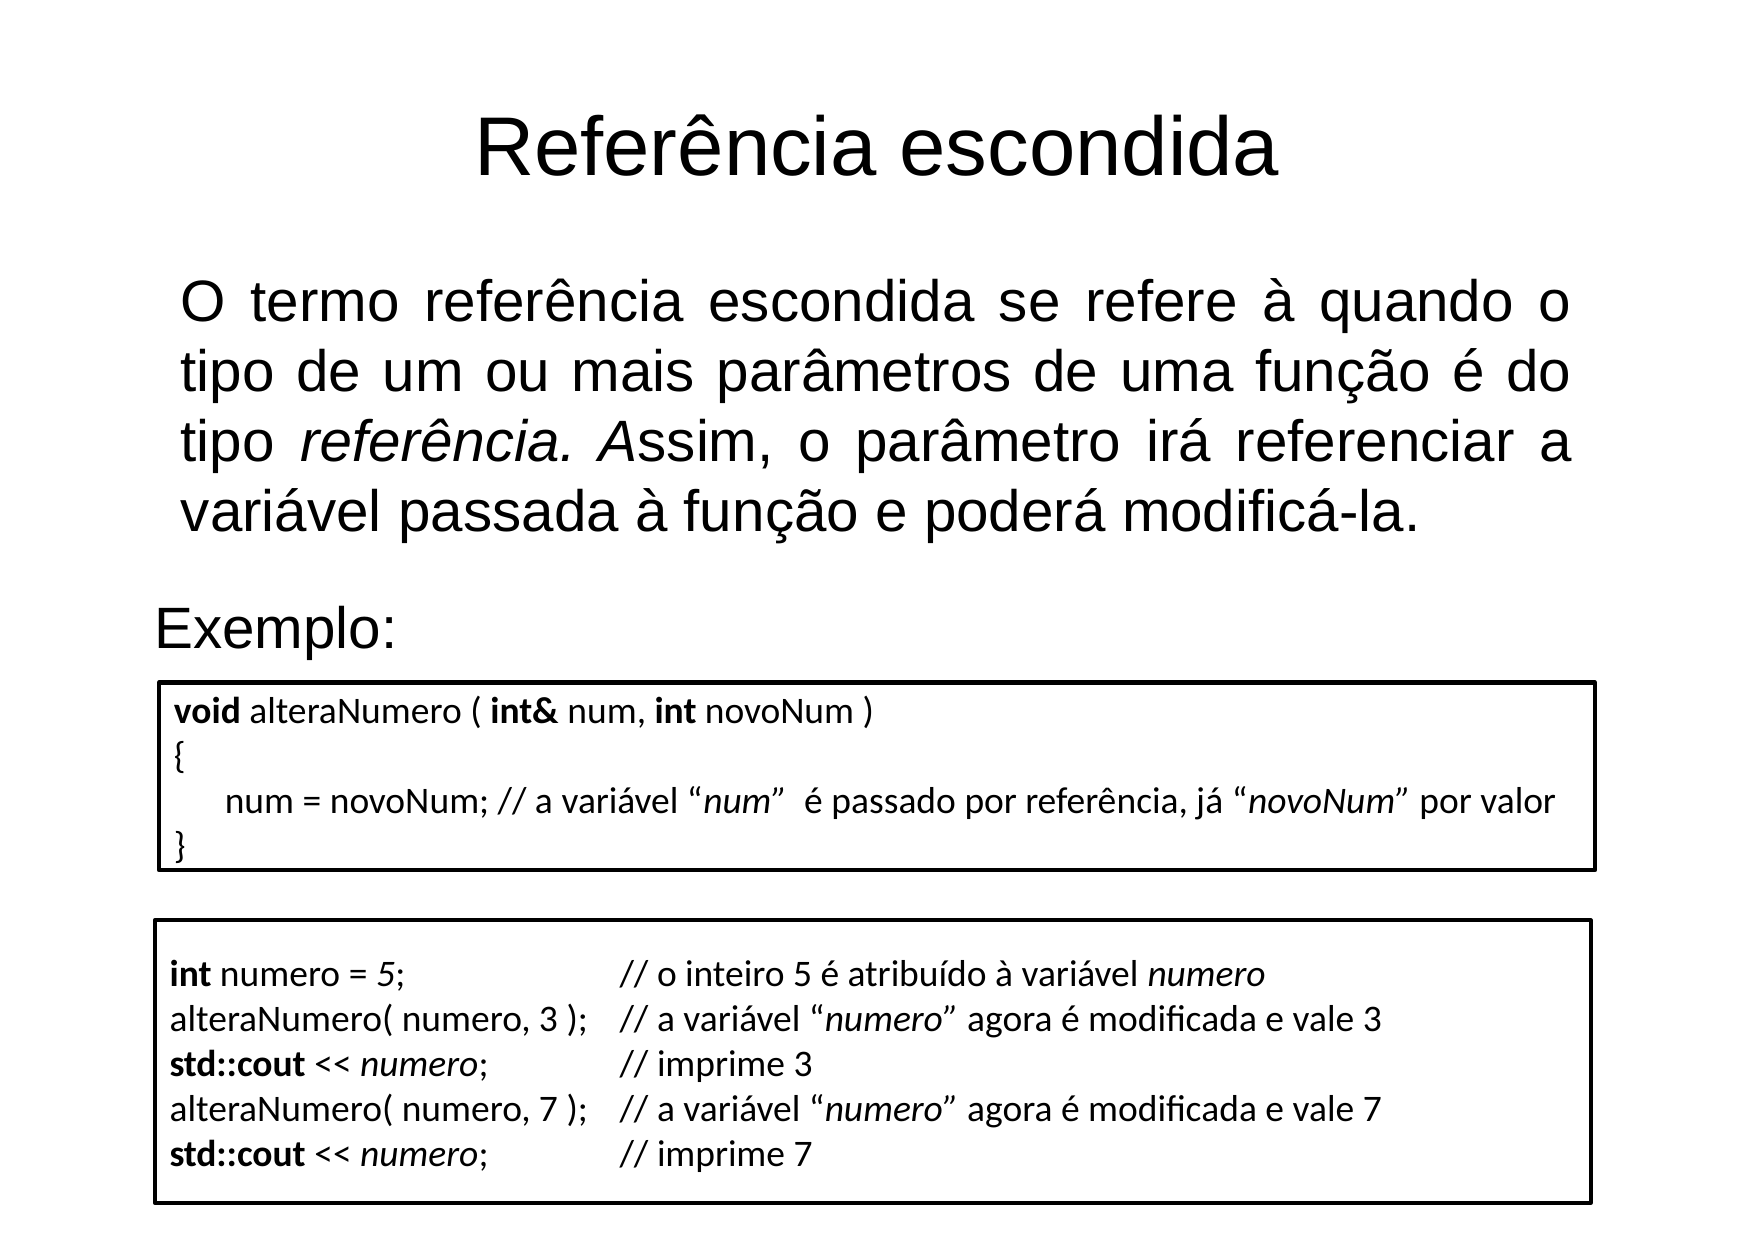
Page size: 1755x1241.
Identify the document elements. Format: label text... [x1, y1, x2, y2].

text_box void alteraNumero ( int& num, int novoNum ) { num = novoNum; // a variável “num” é passado por referência, já “novoNum” por valor } [157, 680, 1597, 872]
text_box O termo referência escondida se refere à quando o tipo de um ou mais parâmetros de uma função é do tipo referência. Assim, o parâmetro irá referenciar a variável passada à função e poderá modificá-la. [166, 255, 1588, 551]
text_box int numero = 5; // o inteiro 5 é atribuído à variável numero alteraNumero( numero, 3 ); // a variável “numero” agora é modificada e vale 3 std::cout << numero; // imprime 3 alteraNumero( numero, 7 ); // a variável “numero” agora é modificada e vale 7 std::cout << numero; // imprime 7 [153, 918, 1593, 1205]
text_box Exemplo: [139, 583, 1562, 668]
text_box Referência escondida [459, 84, 1295, 200]
